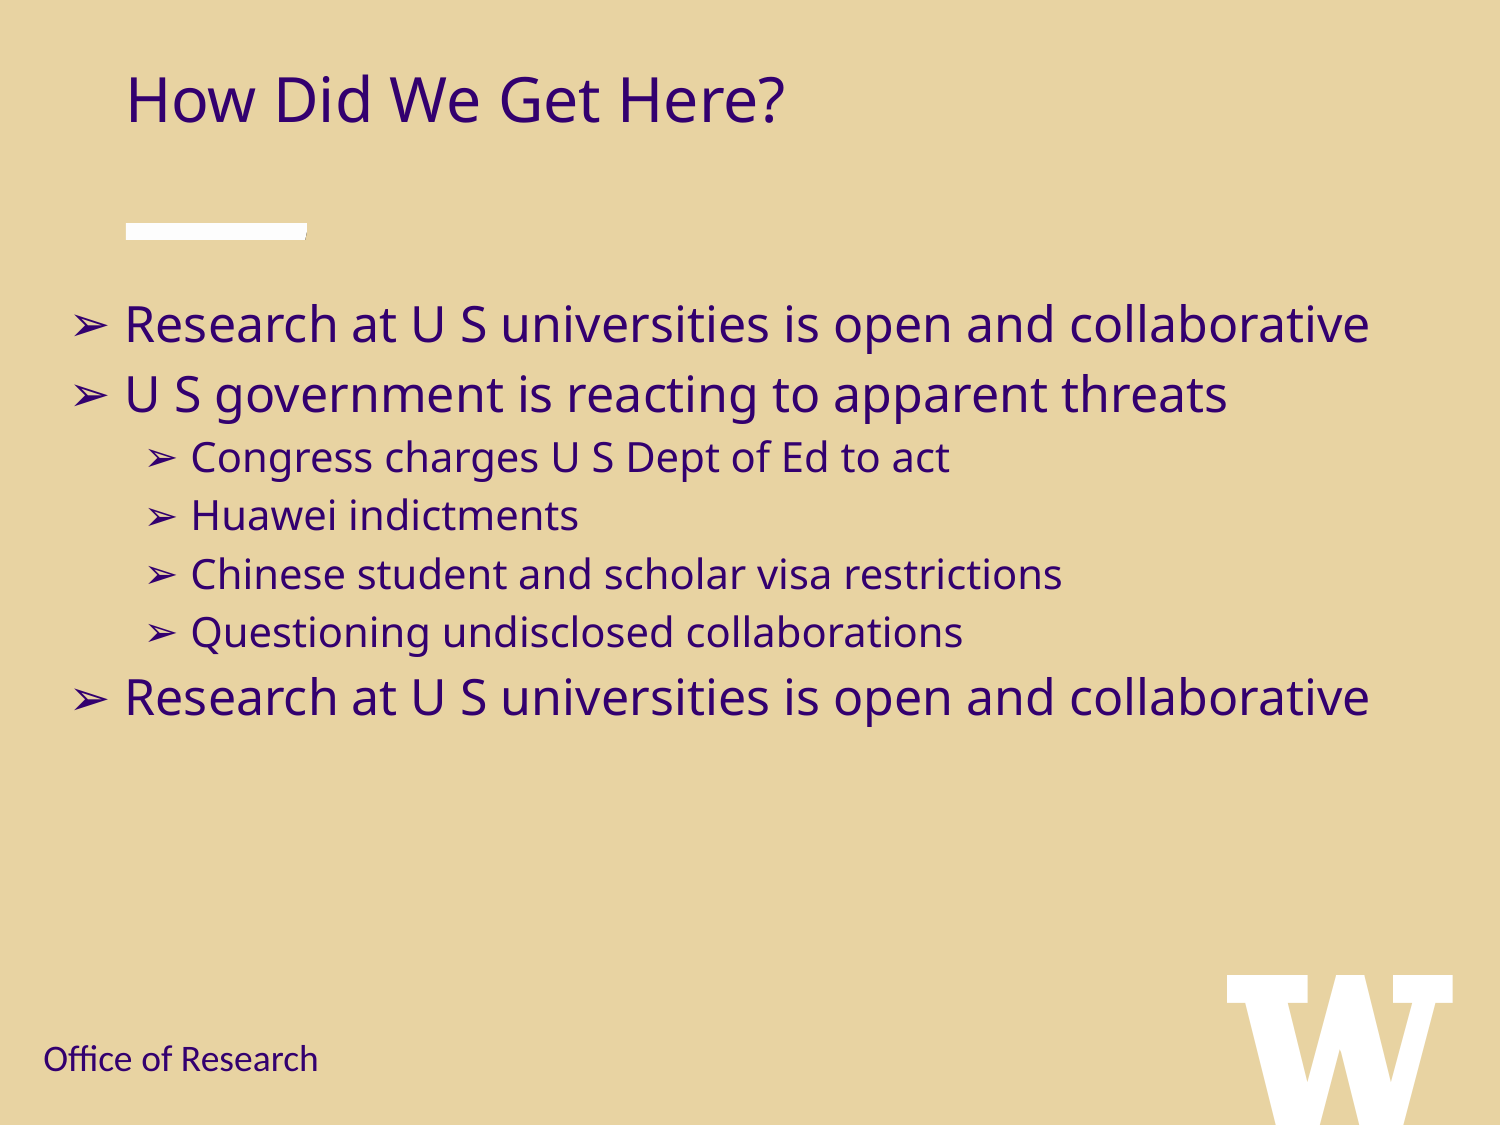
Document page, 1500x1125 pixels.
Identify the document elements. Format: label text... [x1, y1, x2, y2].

text_box Office of Research [28, 1026, 339, 1087]
picture [1227, 975, 1453, 1125]
list Research at U S universities is open and collaborative U S government is reacting to apparent threats Congress charges U S Dept of Ed to act Huawei indictments Chinese student and scholar visa restrictions Questioning undisclosed collaborations Research at U S universities is open and collaborative [53, 284, 1434, 944]
list How Did We Get Here? [110, 60, 1453, 224]
picture [125, 224, 307, 240]
